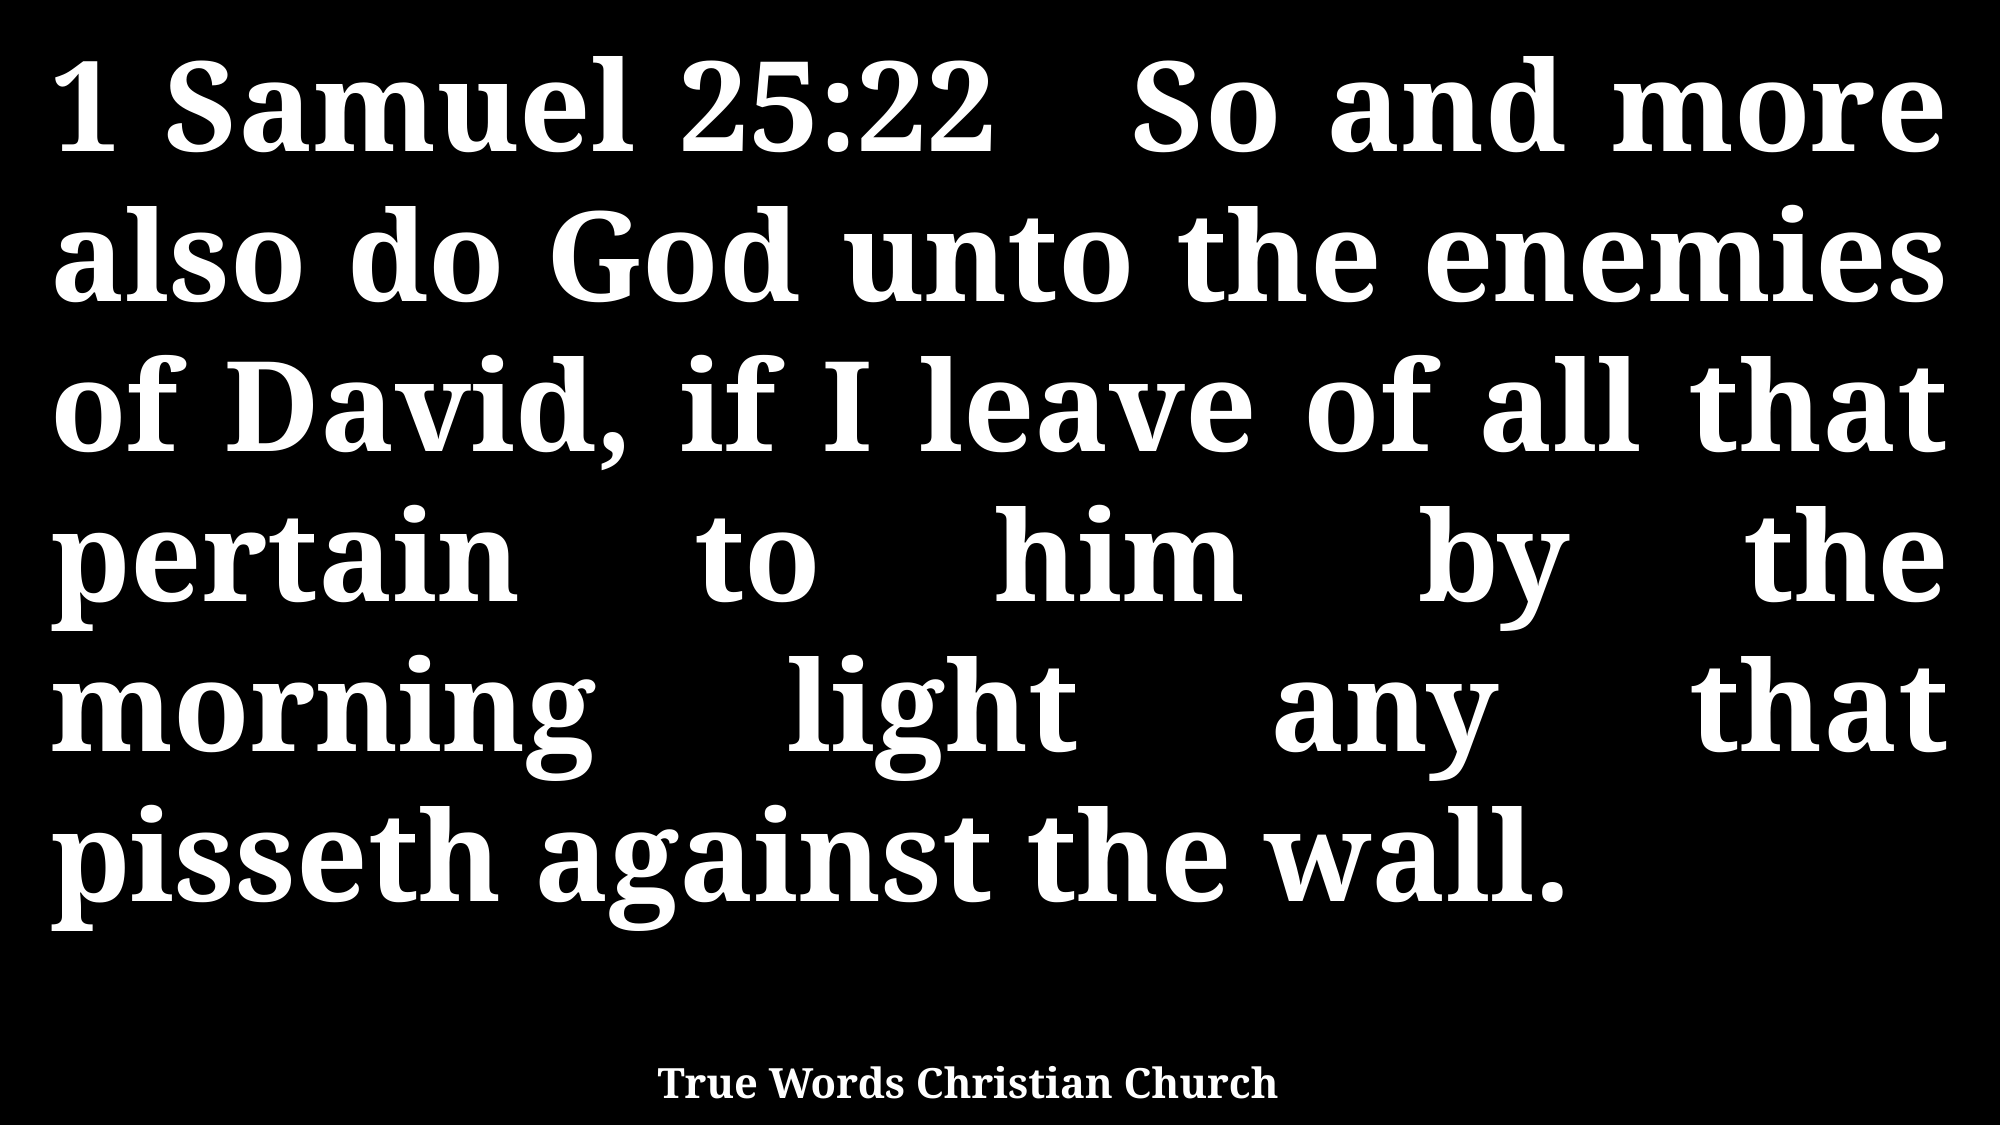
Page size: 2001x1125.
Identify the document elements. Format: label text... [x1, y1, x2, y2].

text_box True Words Christian Church [642, 1049, 1294, 1114]
text_box 1 Samuel 25:22 So and more also do God unto the enemies of David, if I leave of all that pertain to him by the morning light any that pisseth against the wall. [35, 19, 1965, 935]
